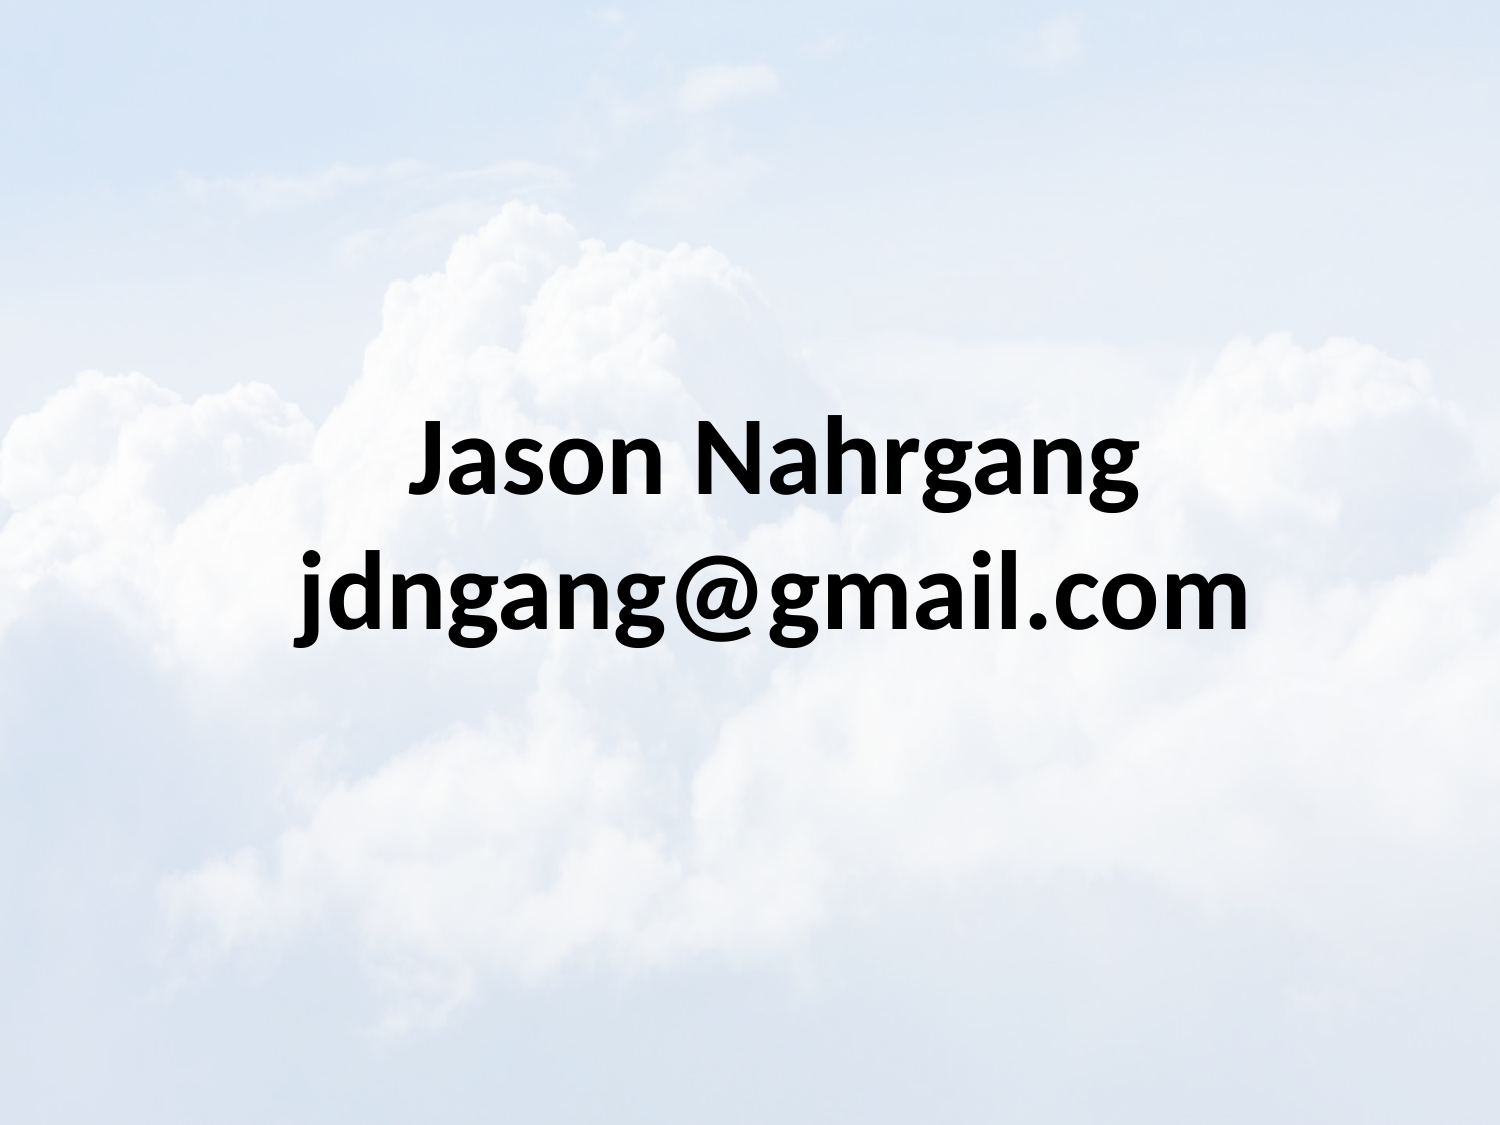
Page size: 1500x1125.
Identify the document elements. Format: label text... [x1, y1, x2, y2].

text_box Jason Nahrgang jdngang@gmail.com [200, 374, 1350, 660]
